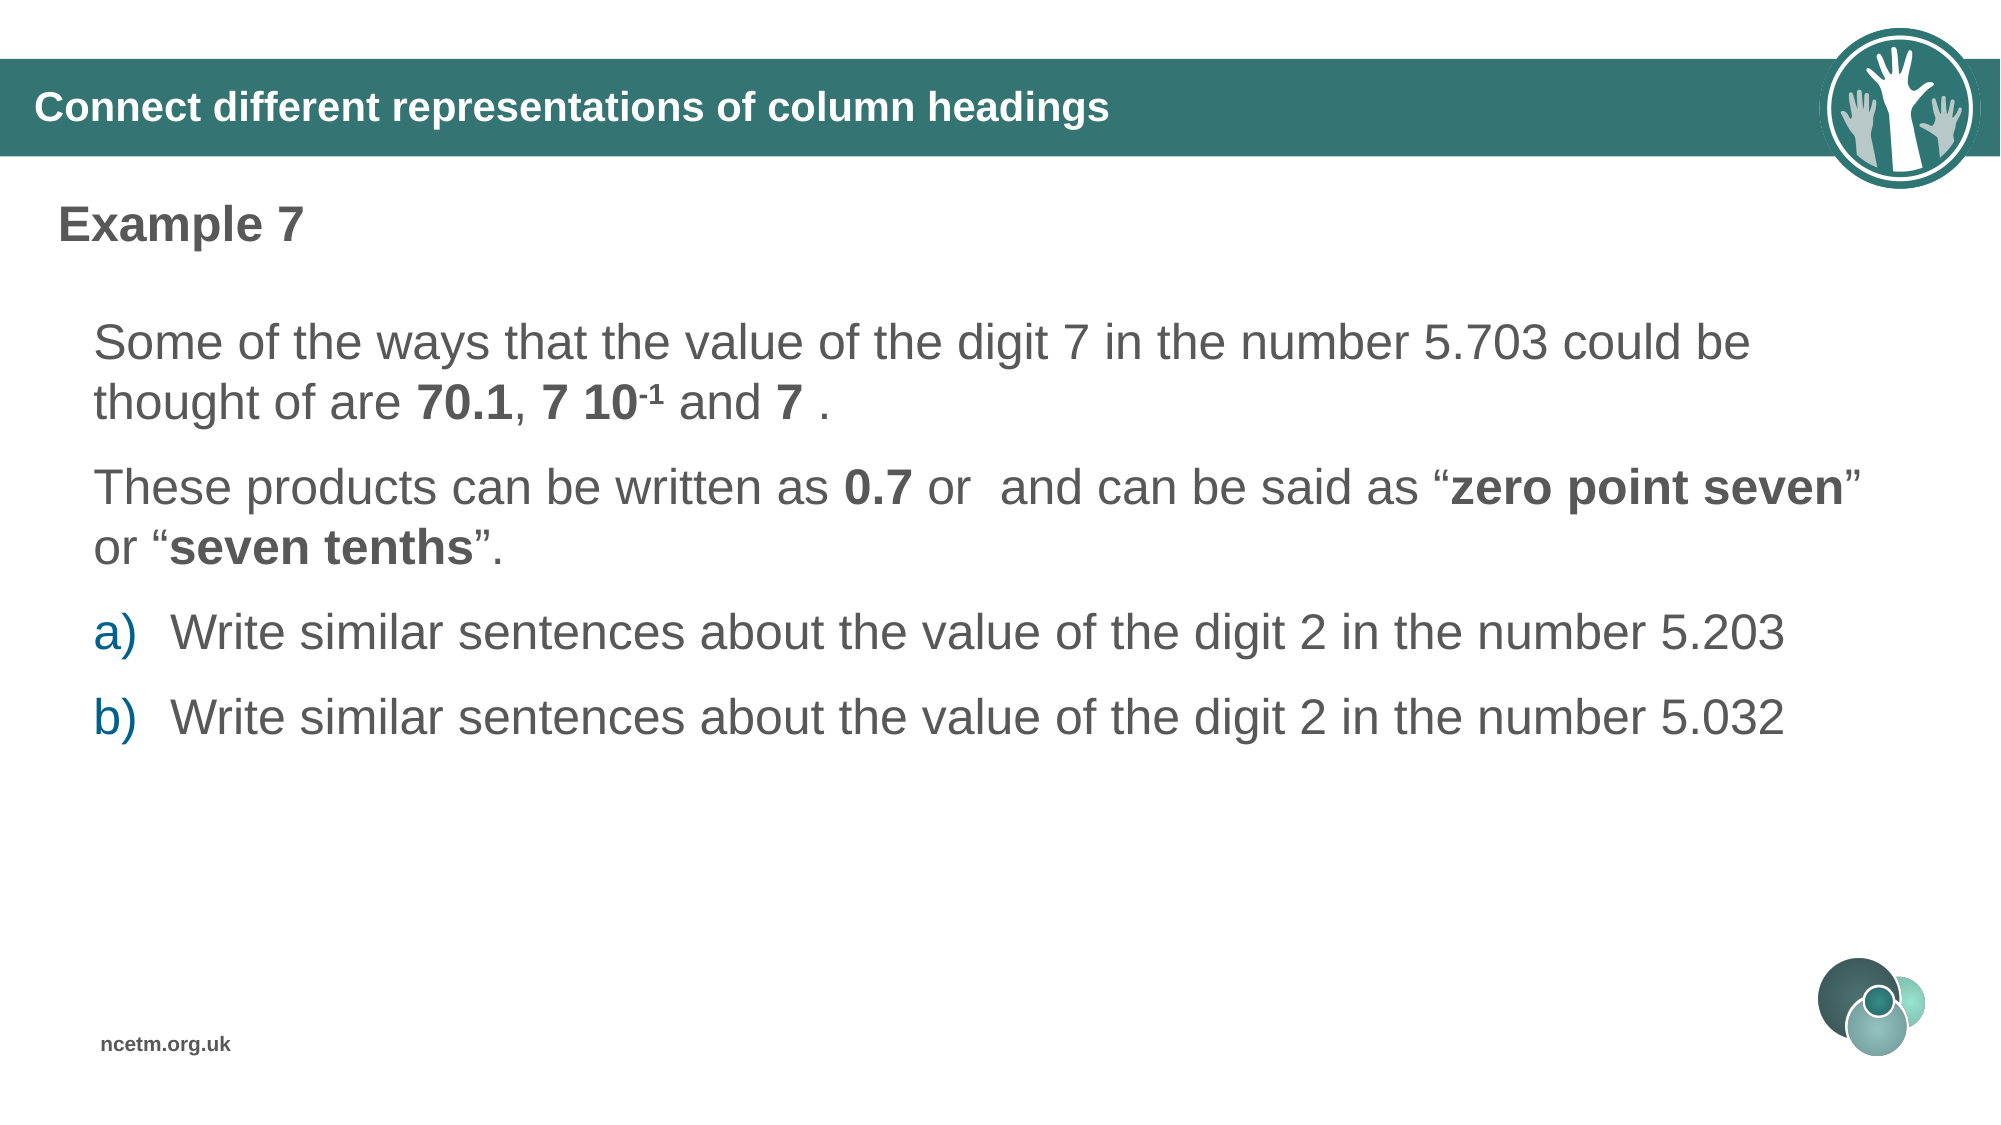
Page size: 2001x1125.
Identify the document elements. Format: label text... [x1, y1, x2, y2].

title Connect different representations of column headings [19, 72, 1757, 143]
text_box Example 7 [43, 184, 1043, 260]
picture [1818, 958, 1925, 1056]
picture [1818, 26, 1982, 190]
